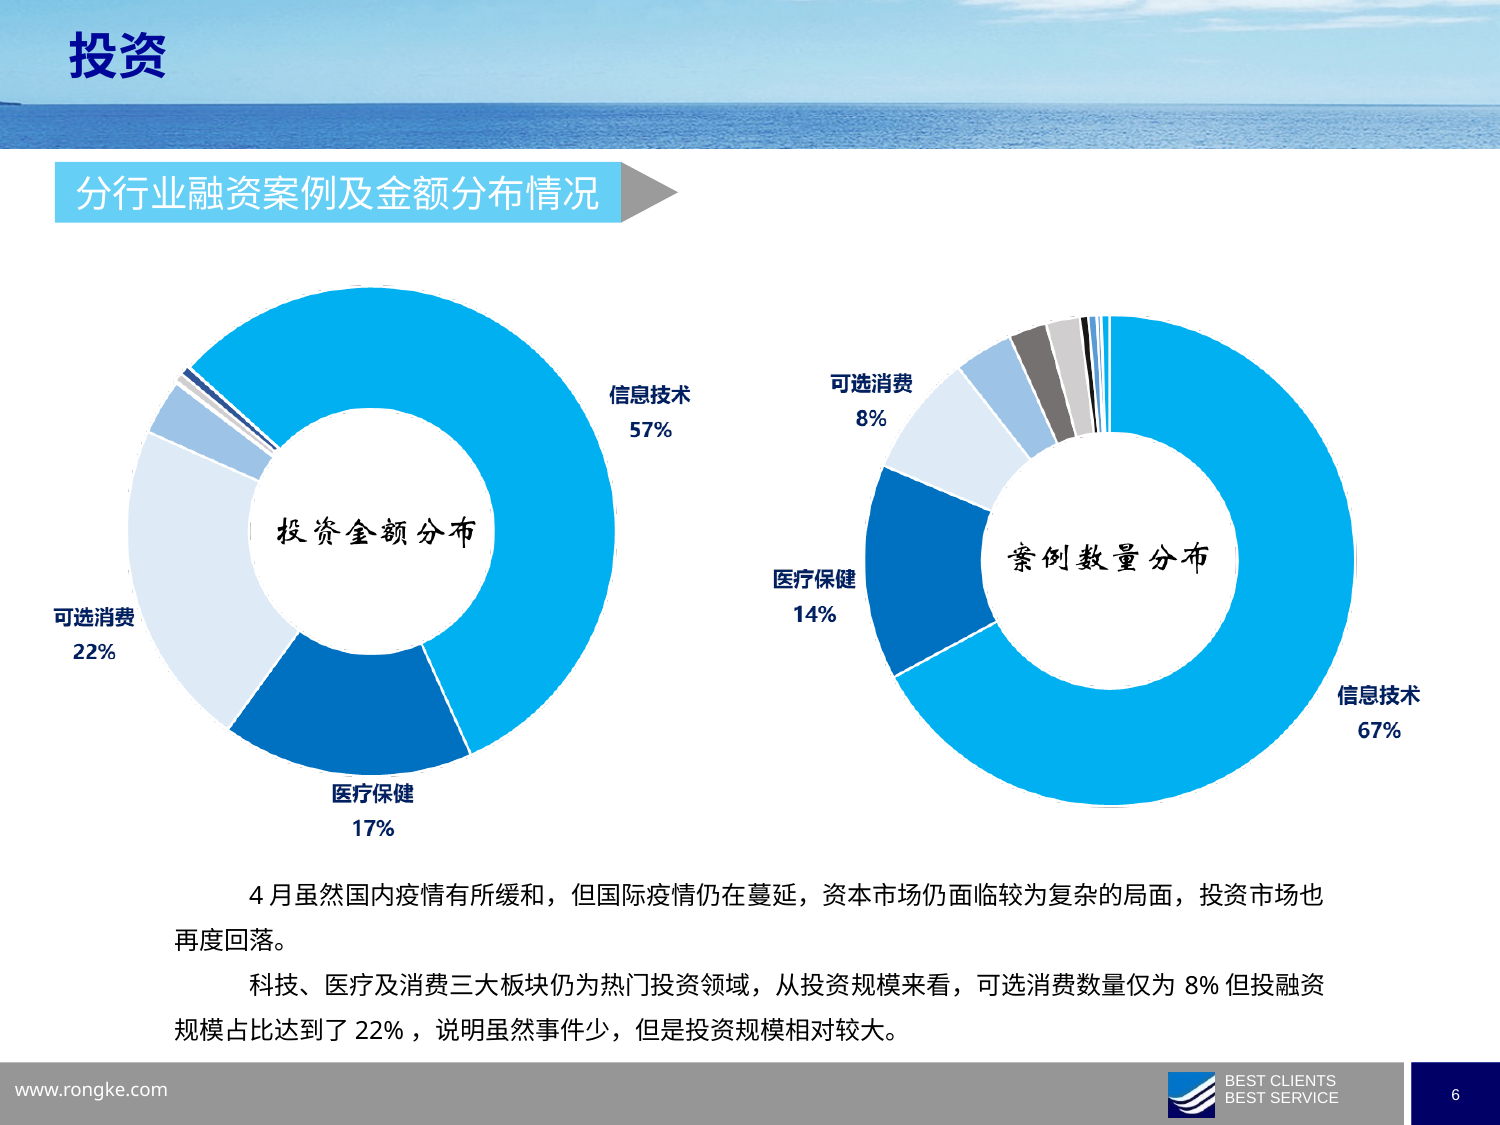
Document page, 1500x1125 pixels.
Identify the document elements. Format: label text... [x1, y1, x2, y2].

picture [0, 0, 1500, 149]
picture [1168, 1072, 1215, 1118]
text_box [54, 161, 678, 223]
text_box 4月虽然国内疫情有所缓和，但国际疫情仍在蔓延，资本市场仍面临较为复杂的局面，投资市场也再度回落。 科技、医疗及消费三大板块仍为热门投资领域，从投资规模来看，可选消费数量仅为8%但投融资规模占比达到了22%，说明虽然事件少，但是投资规模相对较大。 [159, 857, 1341, 1052]
text_box 投资 [53, 23, 1404, 128]
picture [30, 267, 708, 858]
picture [749, 267, 1447, 858]
